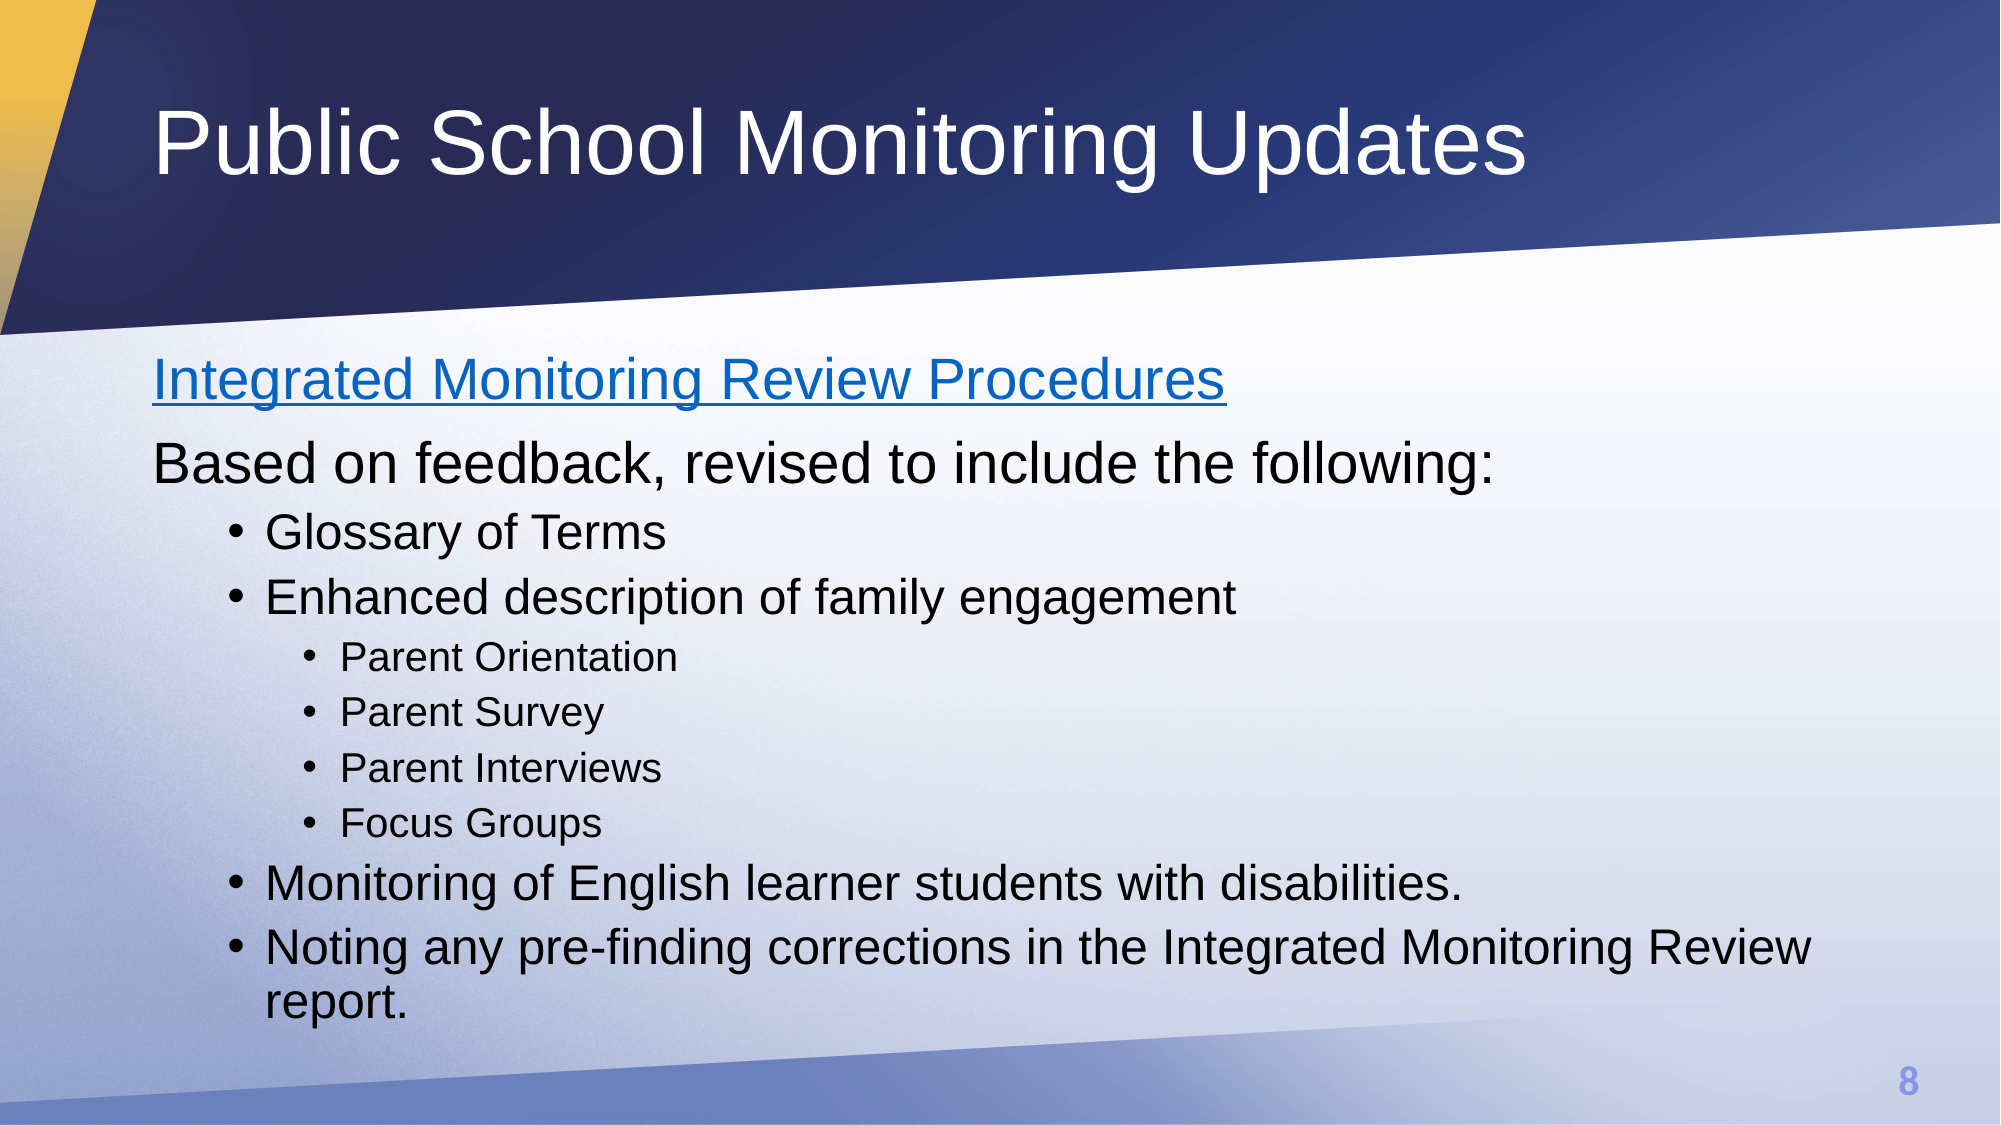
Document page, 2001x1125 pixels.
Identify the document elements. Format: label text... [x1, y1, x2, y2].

picture [0, 0, 2000, 1125]
list Integrated Monitoring Review Procedures Based on feedback, revised to include the following: Glossary of Terms Enhanced description of family engagement Parent Orientation Parent Survey Parent Interviews Focus Groups Monitoring of English learner students with disabilities. Noting any pre-finding corrections in the Integrated Monitoring Review report. [137, 342, 1863, 1094]
title Public School Monitoring Updates [137, 59, 1863, 231]
